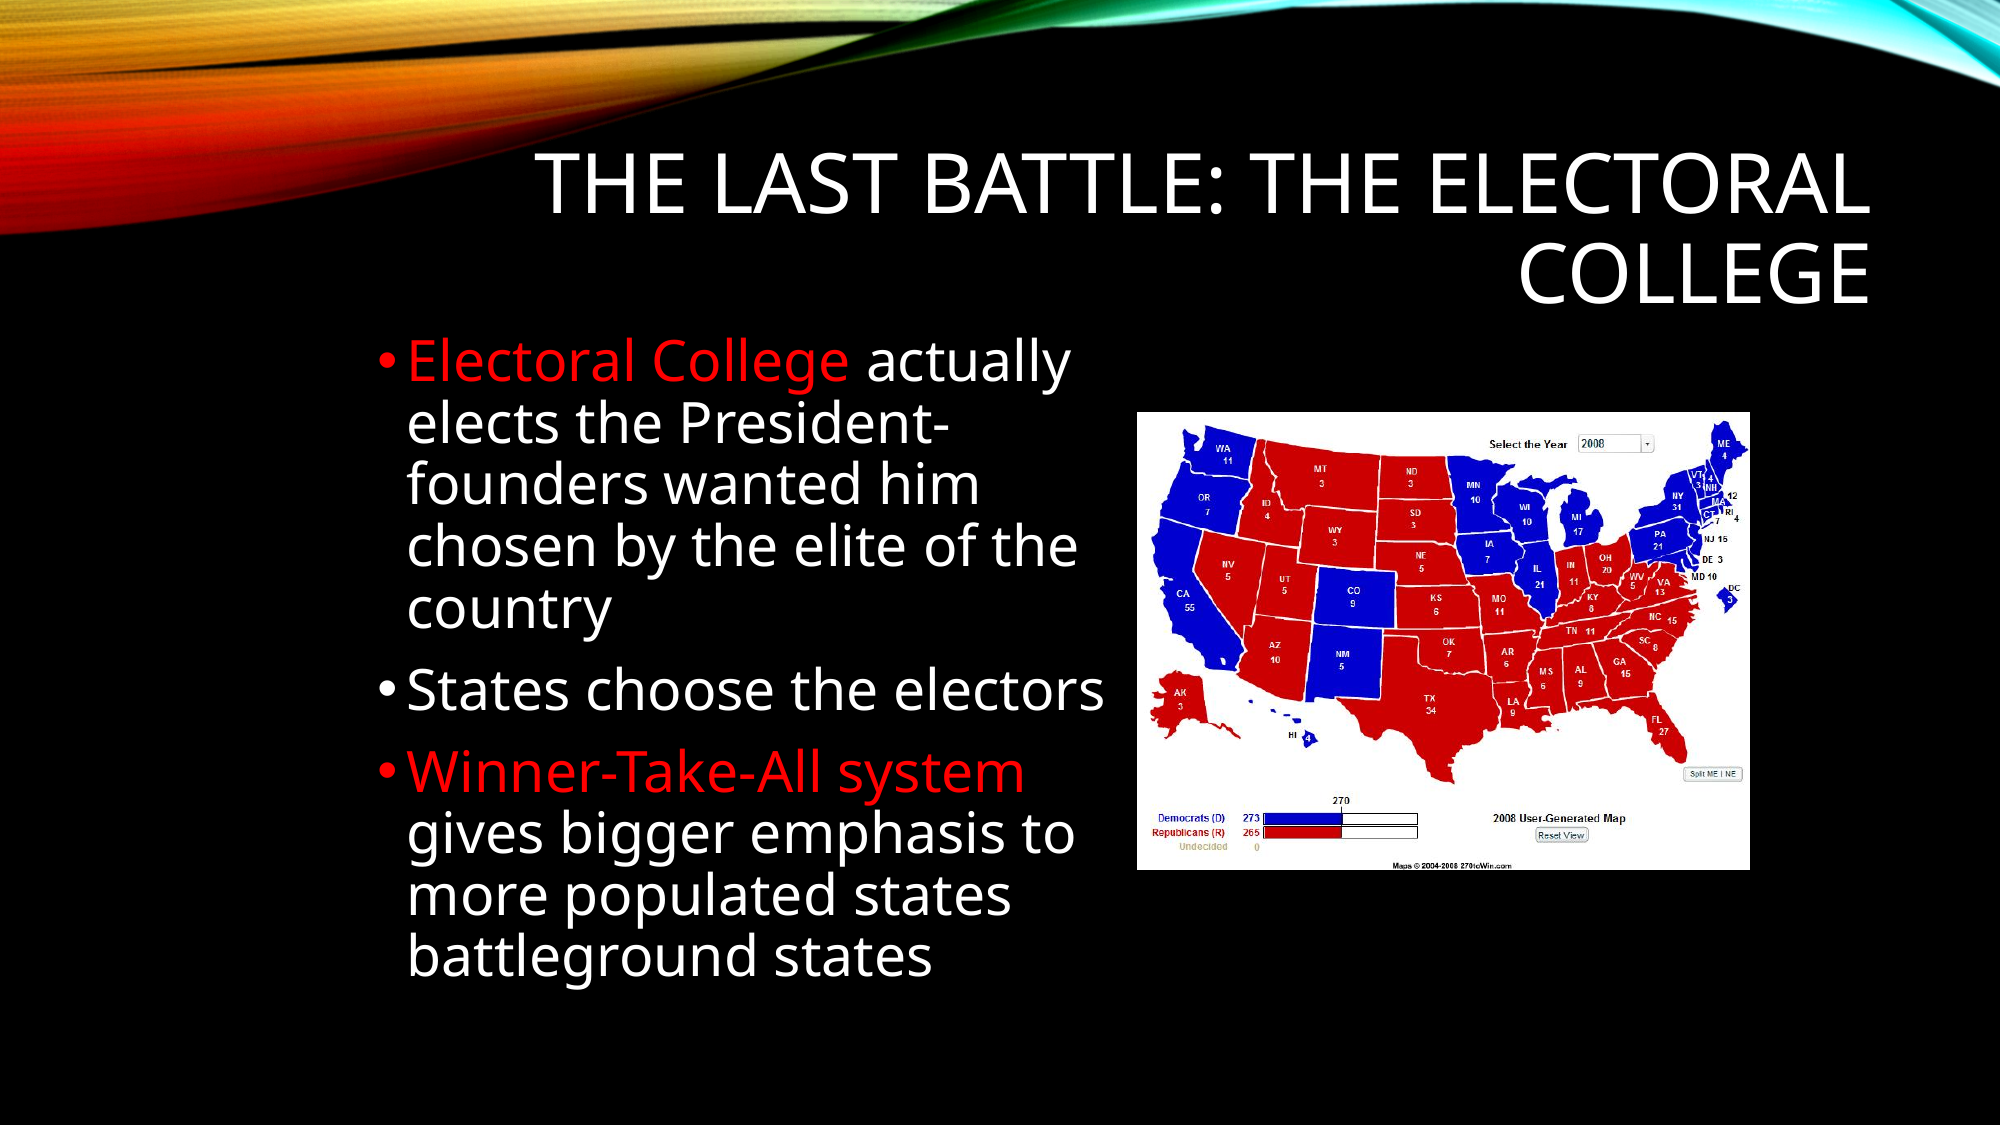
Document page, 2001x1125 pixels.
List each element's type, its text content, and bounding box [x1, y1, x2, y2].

title The Last Battle: The Electoral College [474, 125, 1888, 338]
picture [1137, 412, 1751, 870]
list Electoral College actually elects the President- founders wanted him chosen by the elite of the country States choose the electors Winner-Take-All system gives bigger emphasis to more populated states battleground states [362, 324, 1150, 1000]
picture [0, 0, 2000, 237]
